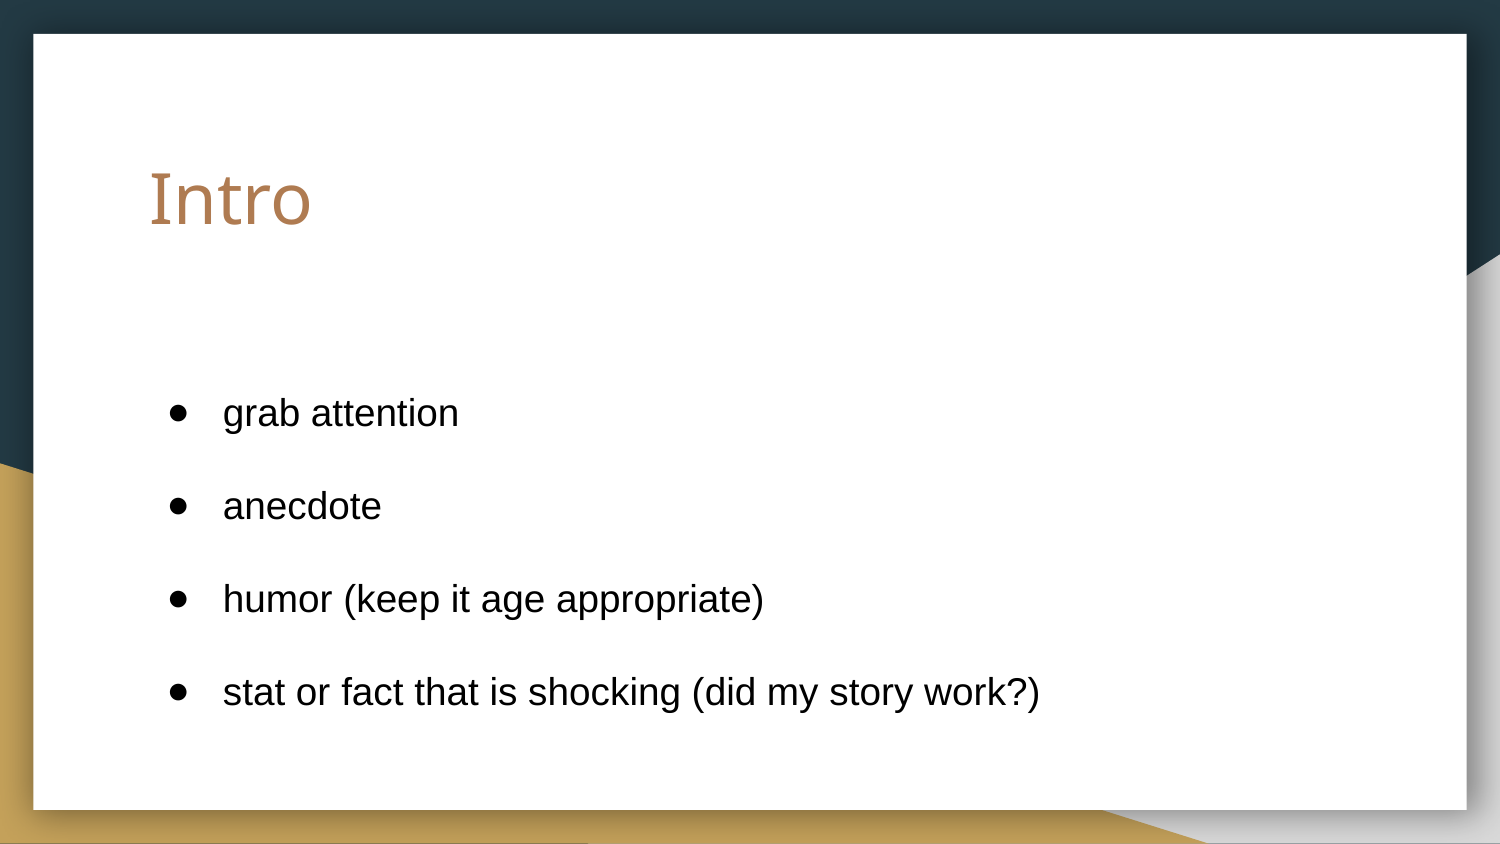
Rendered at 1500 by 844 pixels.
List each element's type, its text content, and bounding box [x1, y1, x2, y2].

list grab attention anecdote humor (keep it age appropriate) stat or fact that is shocking (did my story work?) [134, 326, 1366, 729]
title Intro [134, 138, 1366, 296]
